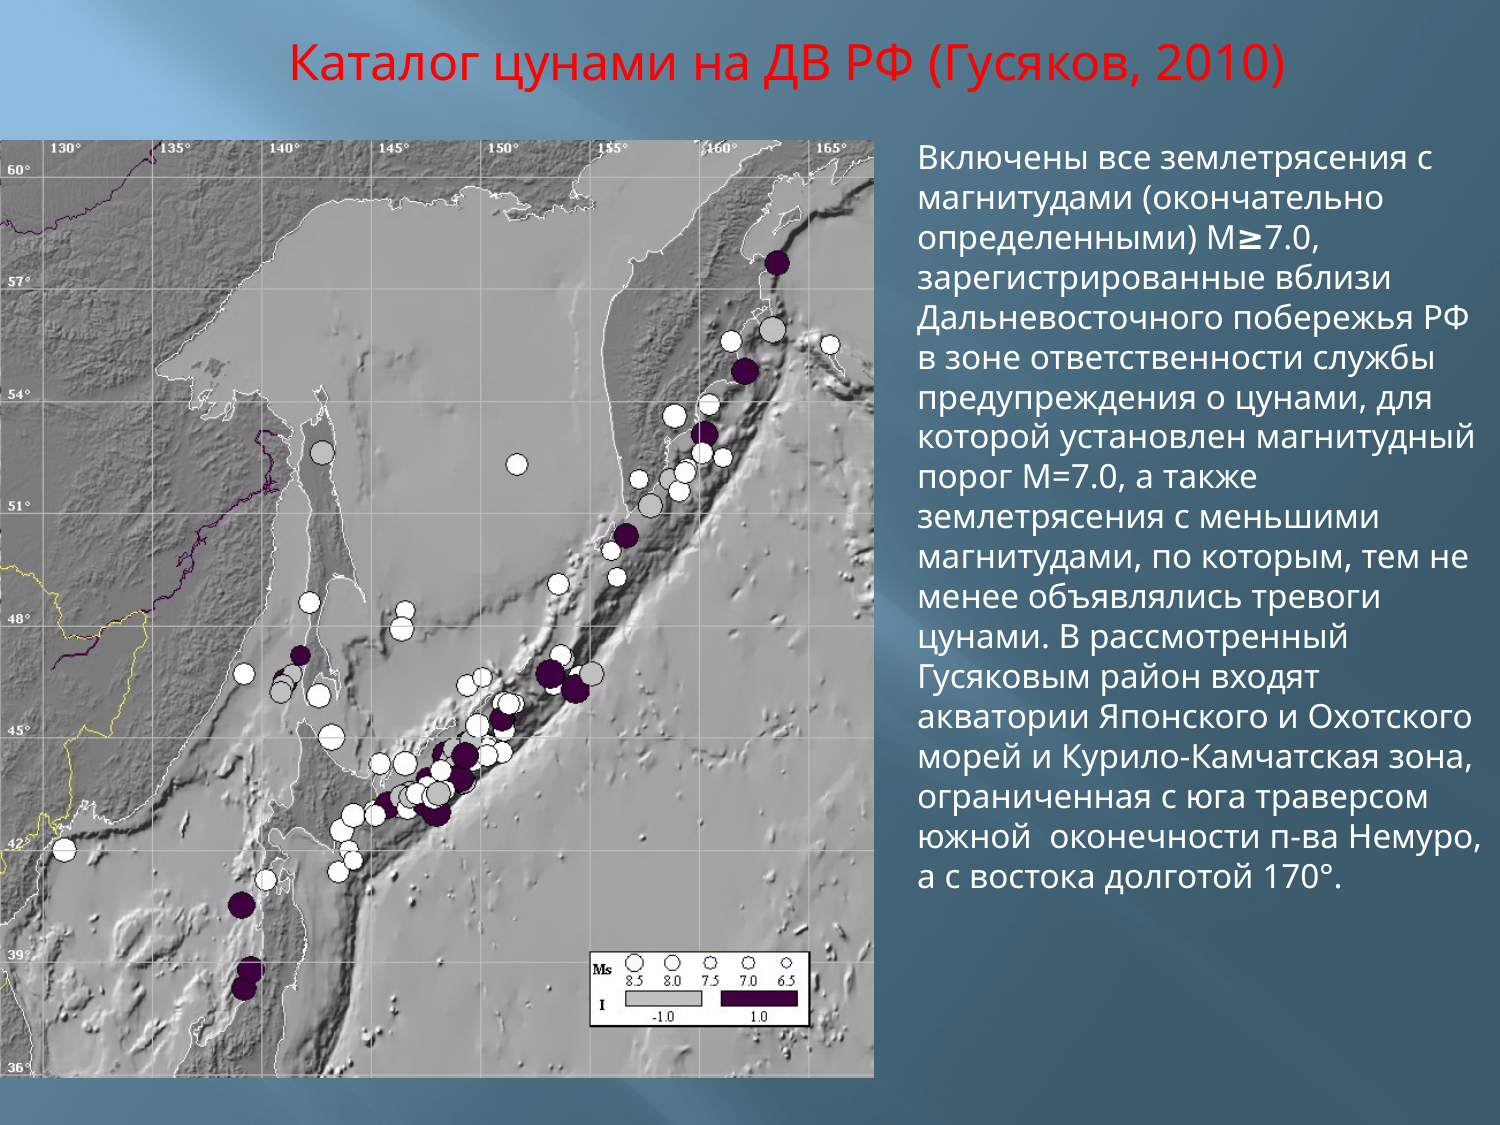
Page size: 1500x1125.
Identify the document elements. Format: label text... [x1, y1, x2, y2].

text_box Включены все землетрясения с магнитудами (окончательно определенными) М≥7.0, зарегистрированные вблизи Дальневосточного побережья РФ в зоне ответственности службы предупреждения о цунами, для которой установлен магнитудный порог M=7.0, а также землетрясения с меньшими магнитудами, по которым, тем не менее объявлялись тревоги цунами. В рассмотренный Гусяковым район входят акватории Японского и Охотского морей и Курило-Камчатская зона, ограниченная с юга траверсом южной оконечности п-ва Немуро, а с востока долготой 170°. [902, 128, 1500, 903]
picture [0, 140, 874, 1079]
text_box Каталог цунами на ДВ РФ (Гусяков, 2010) [273, 23, 1301, 99]
